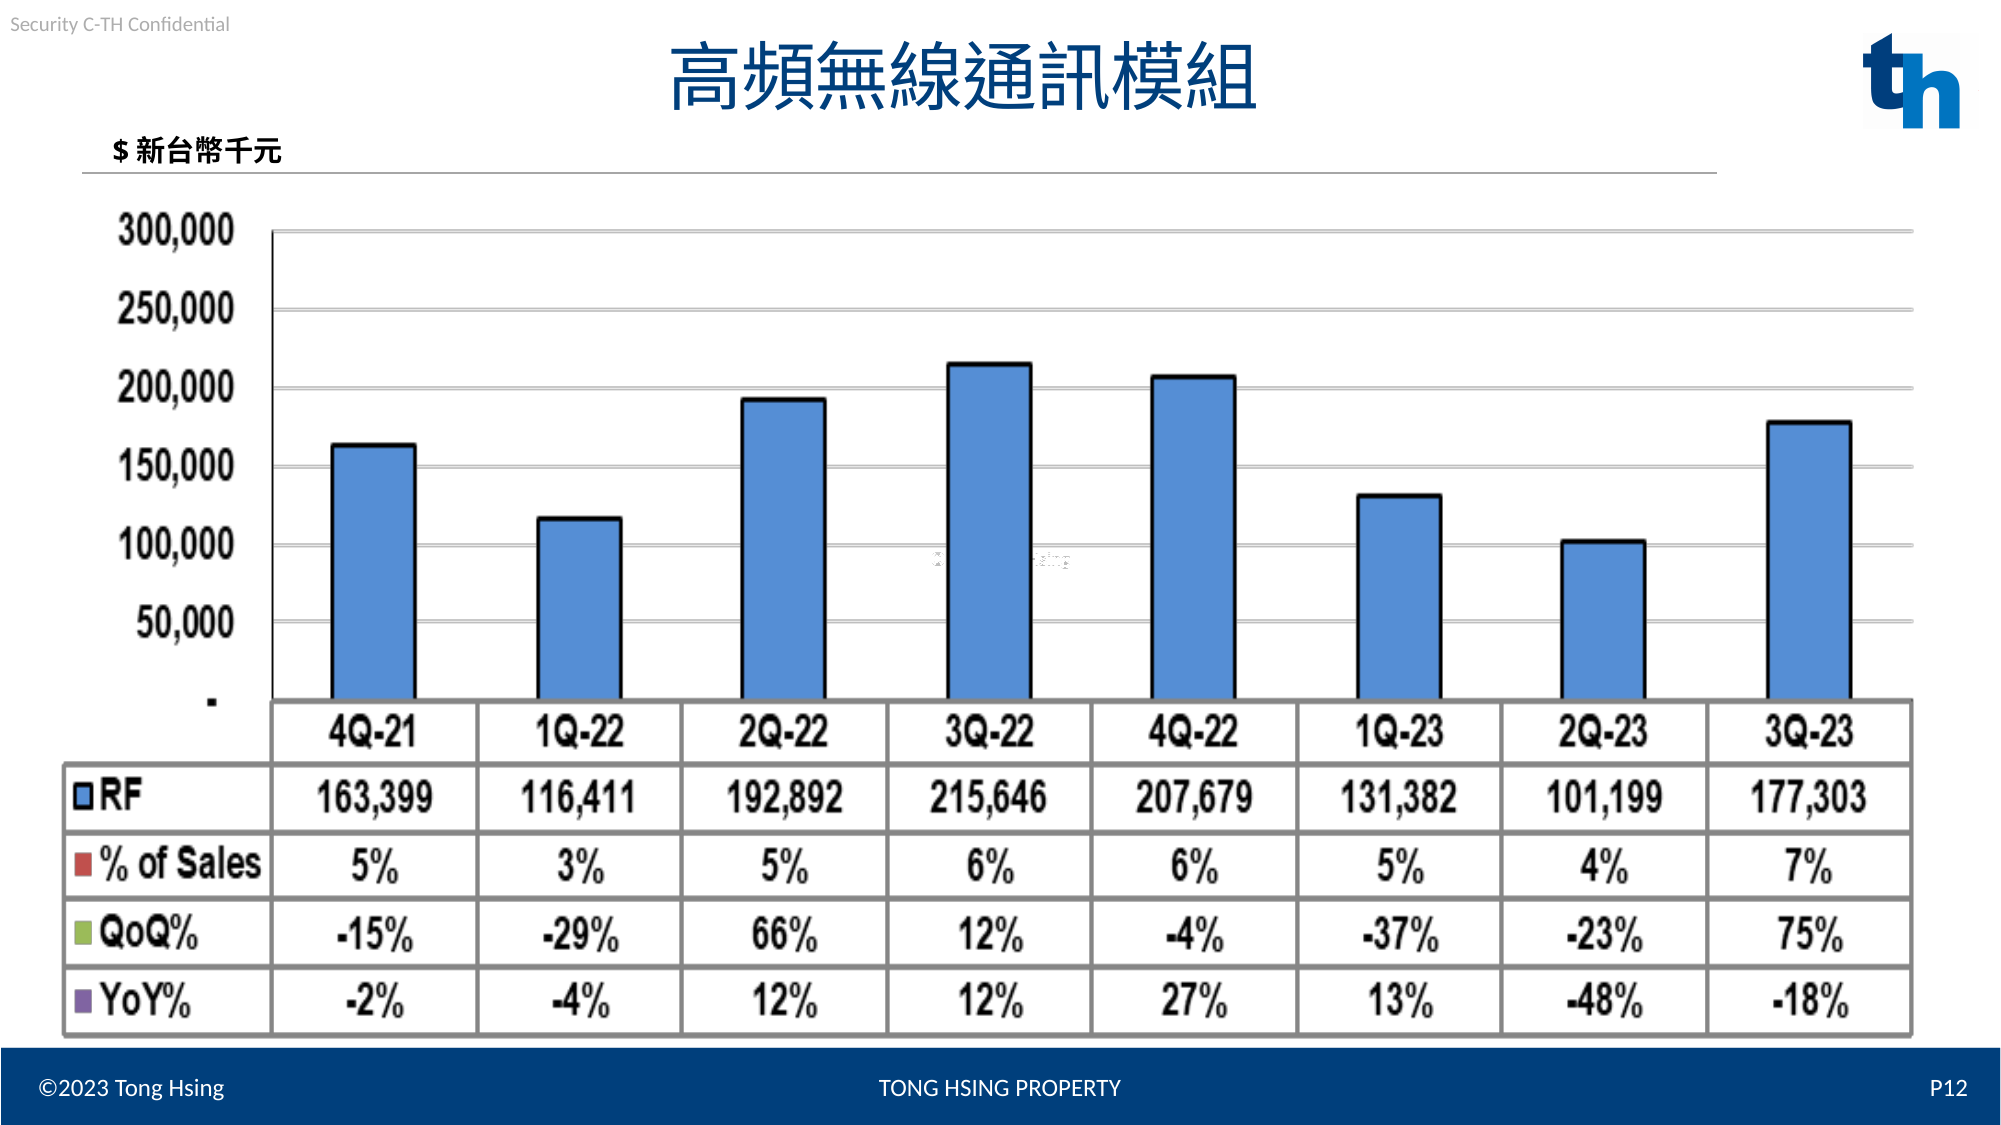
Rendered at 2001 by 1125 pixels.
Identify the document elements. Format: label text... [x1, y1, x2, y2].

picture [1863, 33, 1979, 129]
text_box TONG HSING PROPERTY [604, 1075, 1396, 1124]
picture [0, 175, 1954, 1065]
text_box P12 [1767, 1063, 1984, 1124]
text_box $新台幣千元 [97, 125, 316, 171]
text_box 高頻無線通訊模組 [147, 21, 1780, 127]
text_box ©2023 Tong Hsing [22, 1075, 429, 1124]
